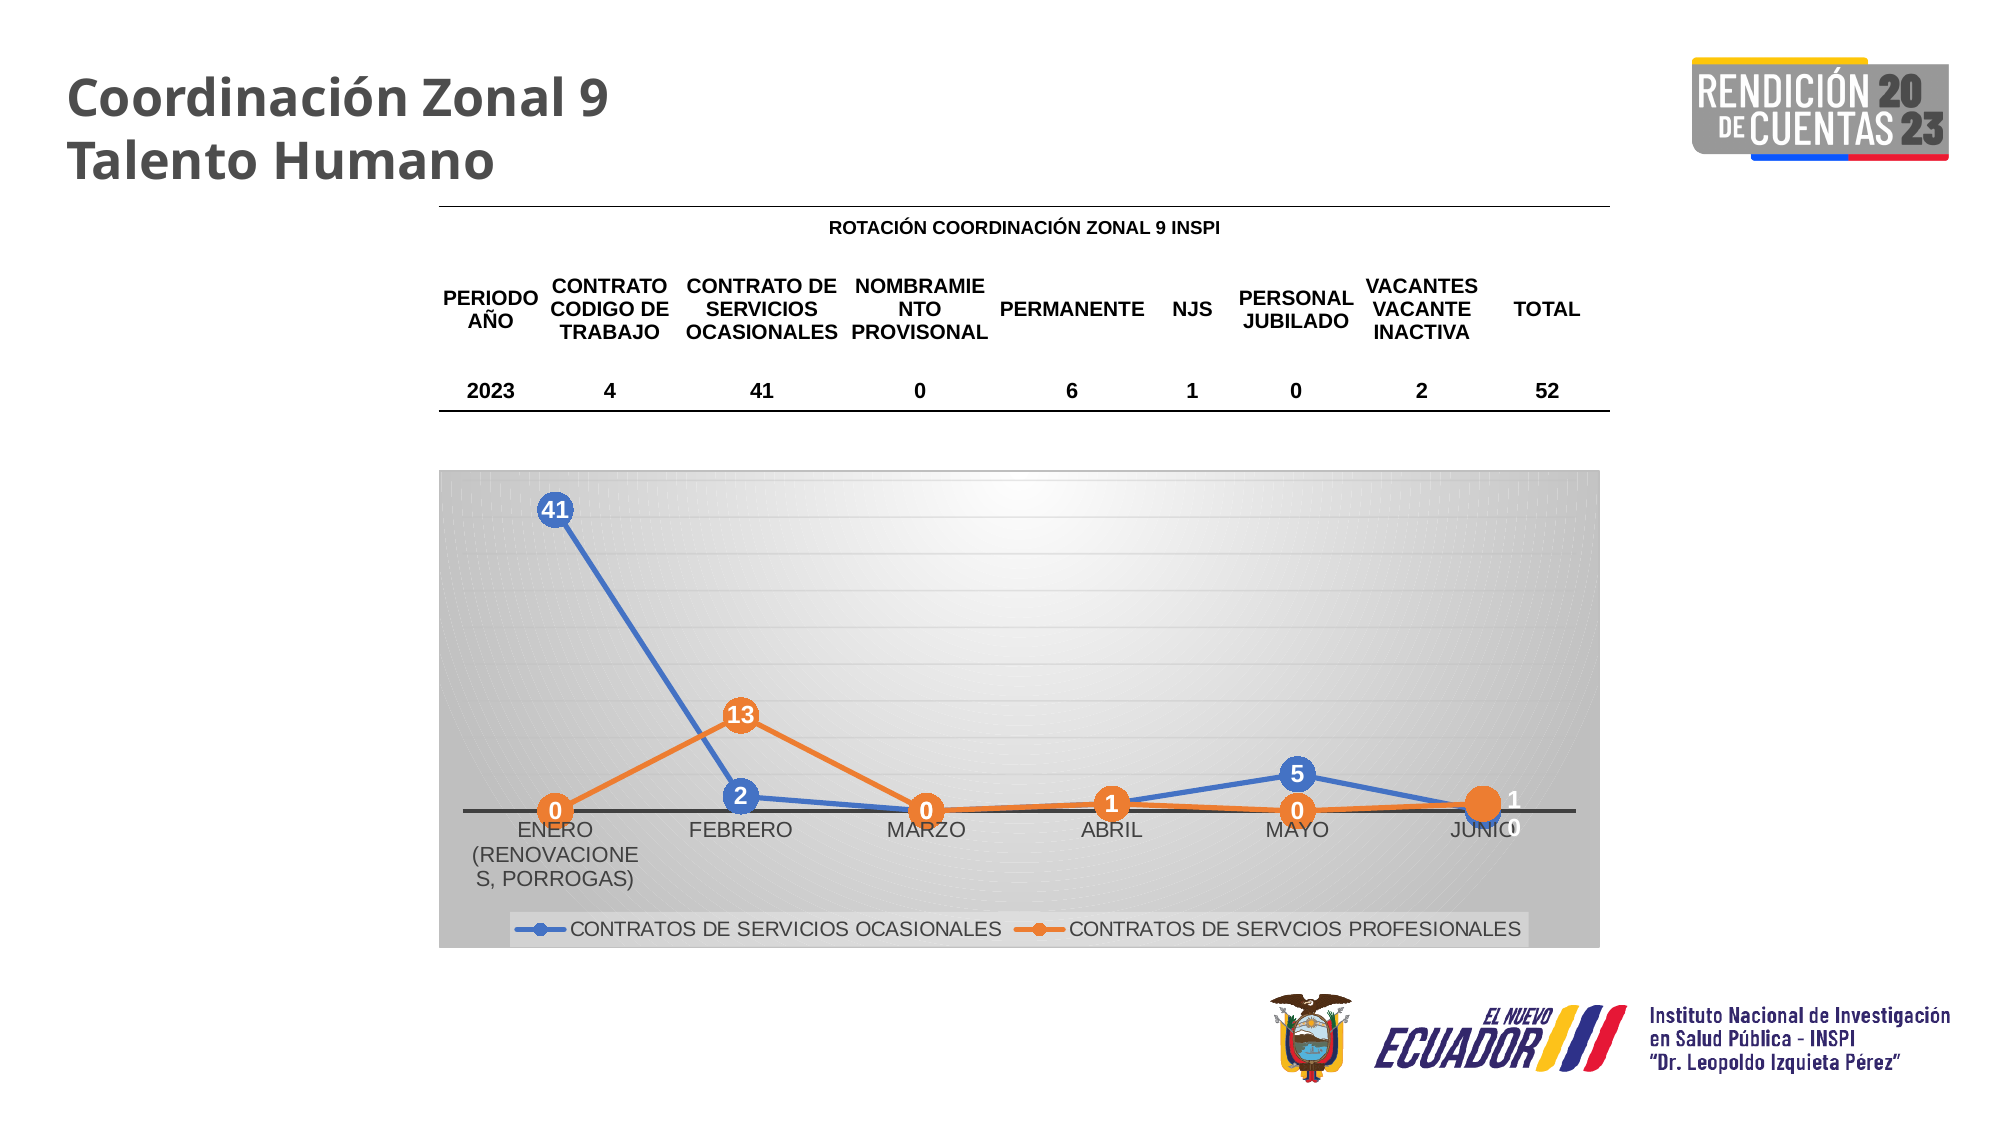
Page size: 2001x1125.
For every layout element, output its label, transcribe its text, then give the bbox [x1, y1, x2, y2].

table_cell 1 [1151, 370, 1234, 410]
text_box Coordinación Zonal 9 Talento Humano [51, 57, 917, 260]
table_cell PERIODO AÑO [439, 247, 543, 370]
table_cell CONTRATO DE SERVICIOS OCASIONALES [677, 247, 847, 370]
table_header ROTACIÓN COORDINACIÓN ZONAL 9 INSPI [439, 207, 1610, 247]
picture [1692, 56, 1949, 161]
table_cell 0 [847, 370, 993, 410]
table_cell 4 [543, 370, 677, 410]
table_cell 52 [1485, 370, 1610, 410]
table_cell NOMBRAMIENTO PROVISONAL [847, 247, 993, 370]
table_cell TOTAL [1485, 247, 1610, 370]
table_cell PERSONAL JUBILADO [1234, 247, 1359, 370]
table_cell PERMANENTE [993, 247, 1151, 370]
picture [1256, 982, 1969, 1087]
table_cell 2 [1359, 370, 1485, 410]
table_cell CONTRATO CODIGO DE TRABAJO [543, 247, 677, 370]
table_cell 41 [677, 370, 847, 410]
table_cell NJS [1151, 247, 1234, 370]
table_cell VACANTES VACANTE INACTIVA [1359, 247, 1485, 370]
table_cell 6 [993, 370, 1151, 410]
table_cell 0 [1234, 370, 1359, 410]
chart [438, 469, 1601, 949]
table_cell 2023 [439, 370, 543, 410]
